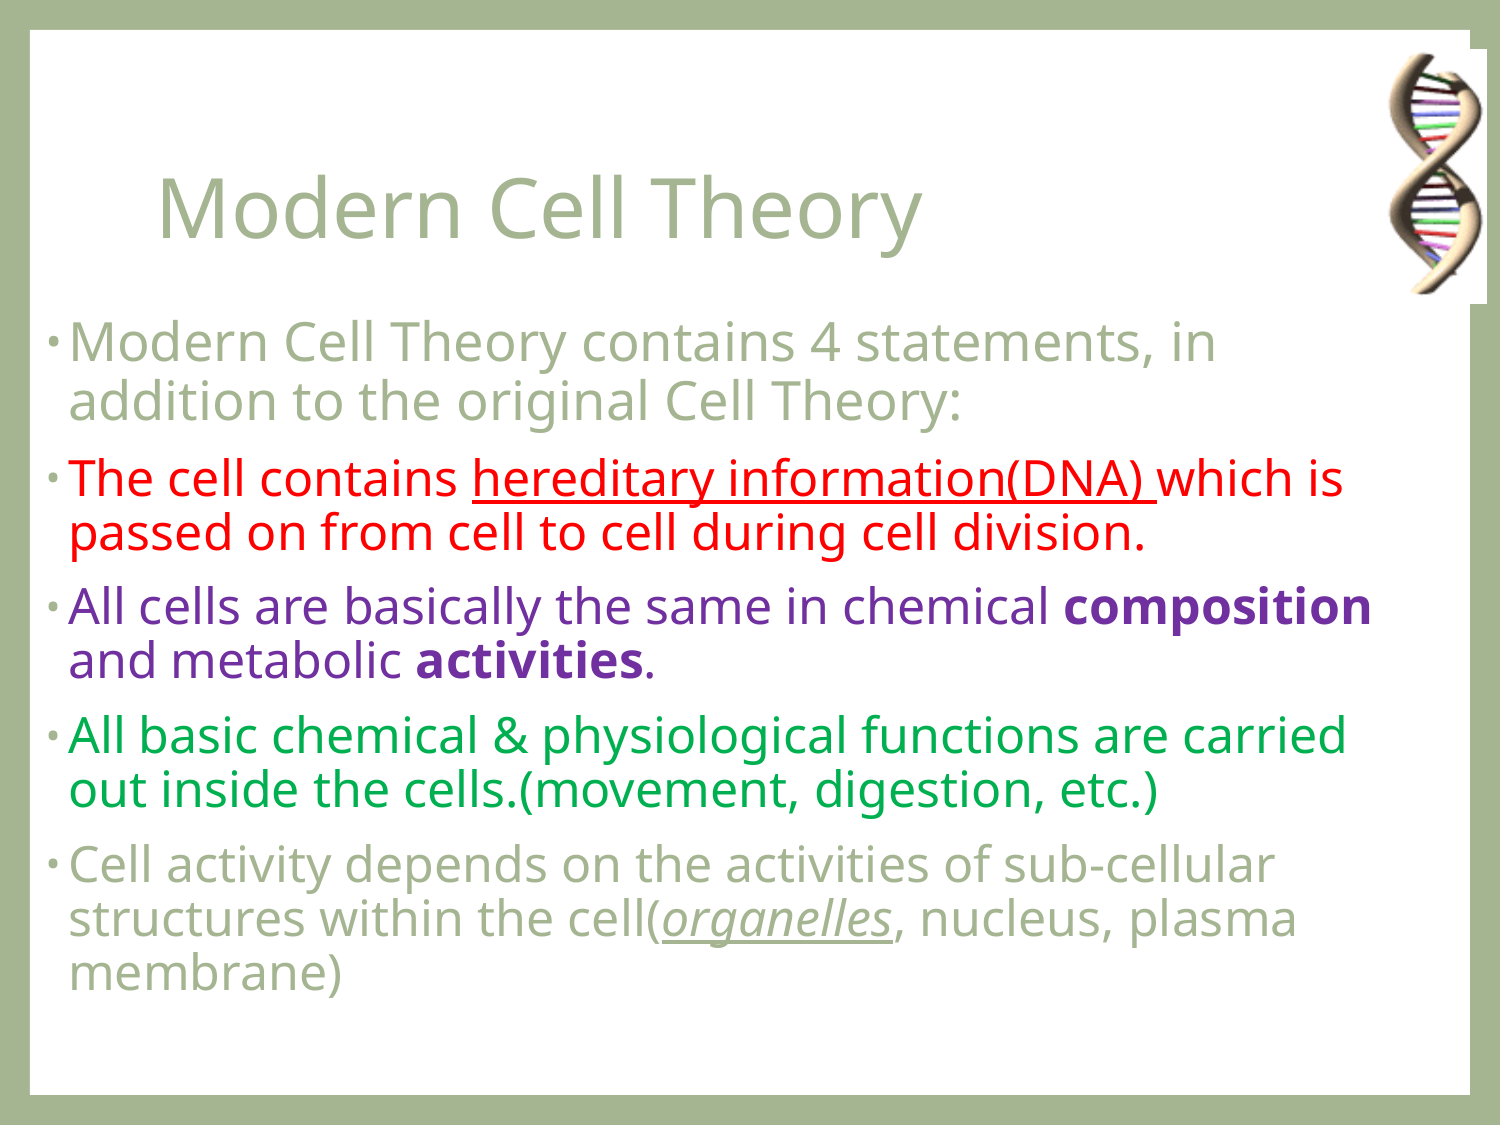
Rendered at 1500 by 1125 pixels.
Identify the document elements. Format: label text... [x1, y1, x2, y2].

picture [1385, 49, 1488, 304]
title Modern Cell Theory [140, 99, 1356, 307]
list Modern Cell Theory contains 4 statements, in addition to the original Cell Theory: The cell contains hereditary information(DNA) which is passed on from cell to cell during cell division. All cells are basically the same in chemical composition and metabolic activities. All basic chemical & physiological functions are carried out inside the cells.(movement, digestion, etc.) Cell activity depends on the activities of sub-cellular structures within the cell(organelles, nucleus, plasma membrane) [24, 307, 1425, 1063]
